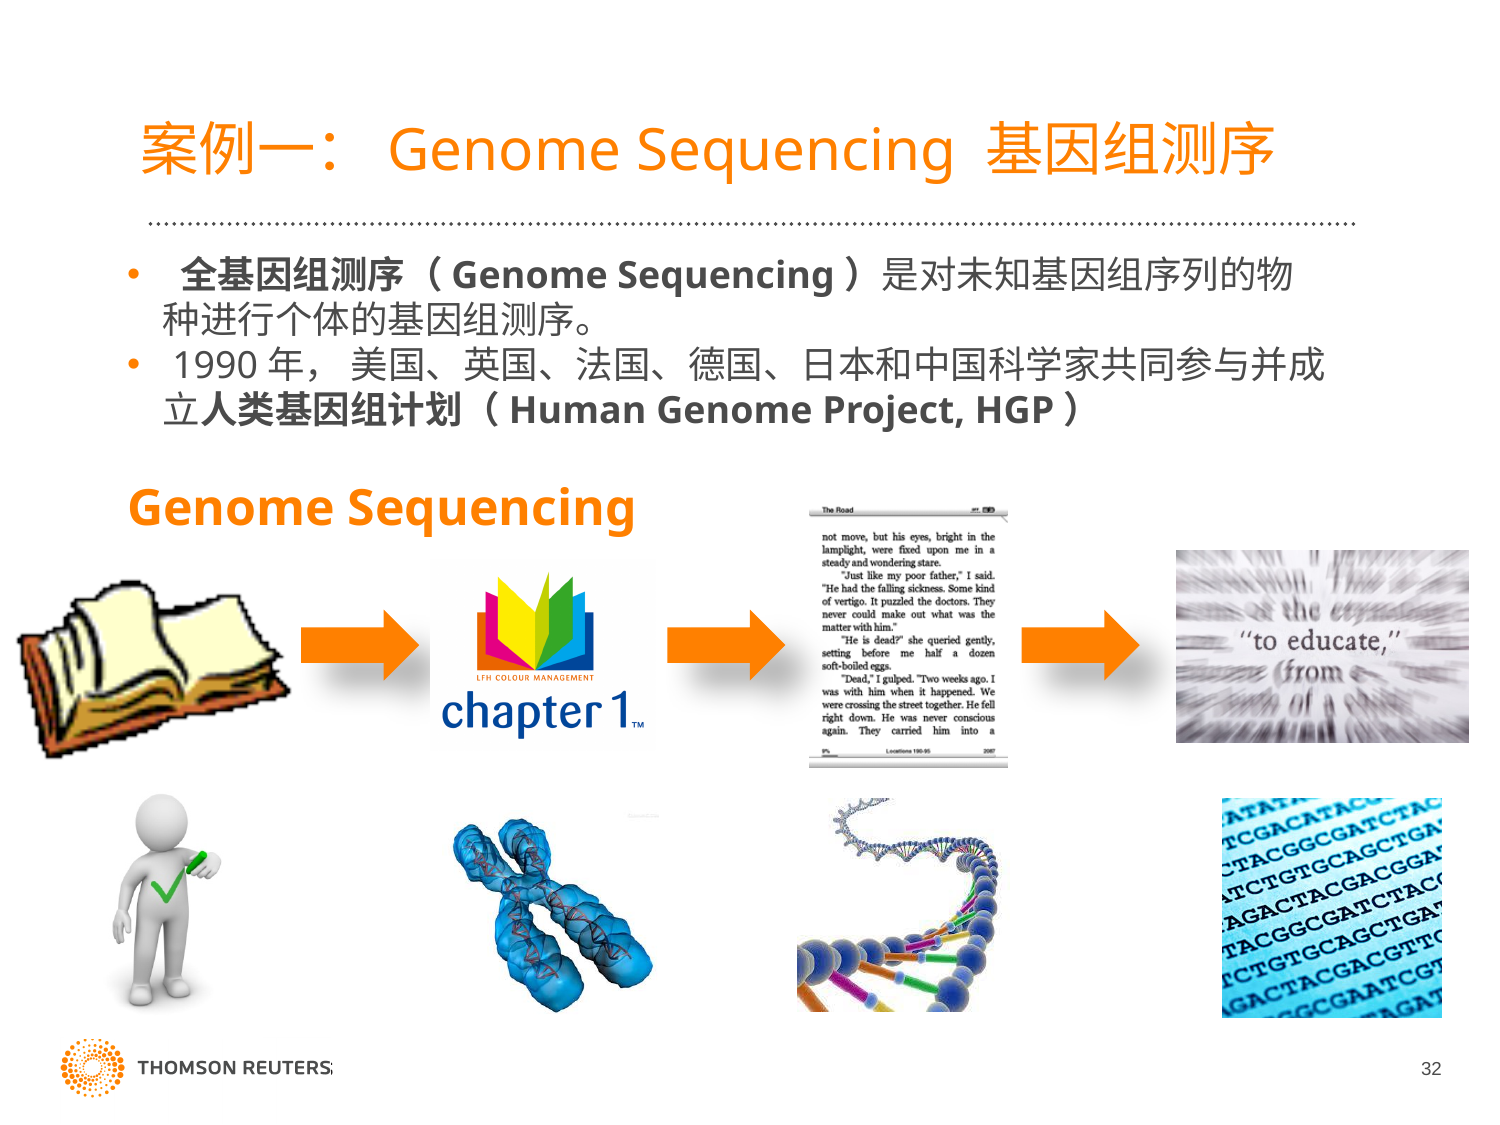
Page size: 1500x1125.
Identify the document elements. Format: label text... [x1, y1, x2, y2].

picture [796, 798, 1011, 1012]
picture [808, 503, 1008, 769]
picture [1175, 550, 1470, 743]
text_box [667, 609, 786, 681]
title 案例一：Genome Sequencing 基因组测序 [140, 82, 1412, 221]
picture [60, 774, 333, 1125]
picture [430, 559, 656, 752]
picture [0, 538, 303, 771]
text_box [1021, 609, 1140, 681]
picture [1222, 798, 1442, 1019]
picture [442, 810, 659, 1022]
text_box Genome Sequencing [112, 467, 774, 543]
slide_number 32 [1381, 1048, 1458, 1088]
text_box [307, 609, 420, 681]
text_box 全基因组测序（Genome Sequencing）是对未知基因组序列的物种进行个体的基因组测序。 1990年， 美国、英国、法国、德国、日本和中国科学家共同参与并成立人类基因组计划（Human Genome Project, HGP） [112, 243, 1341, 439]
